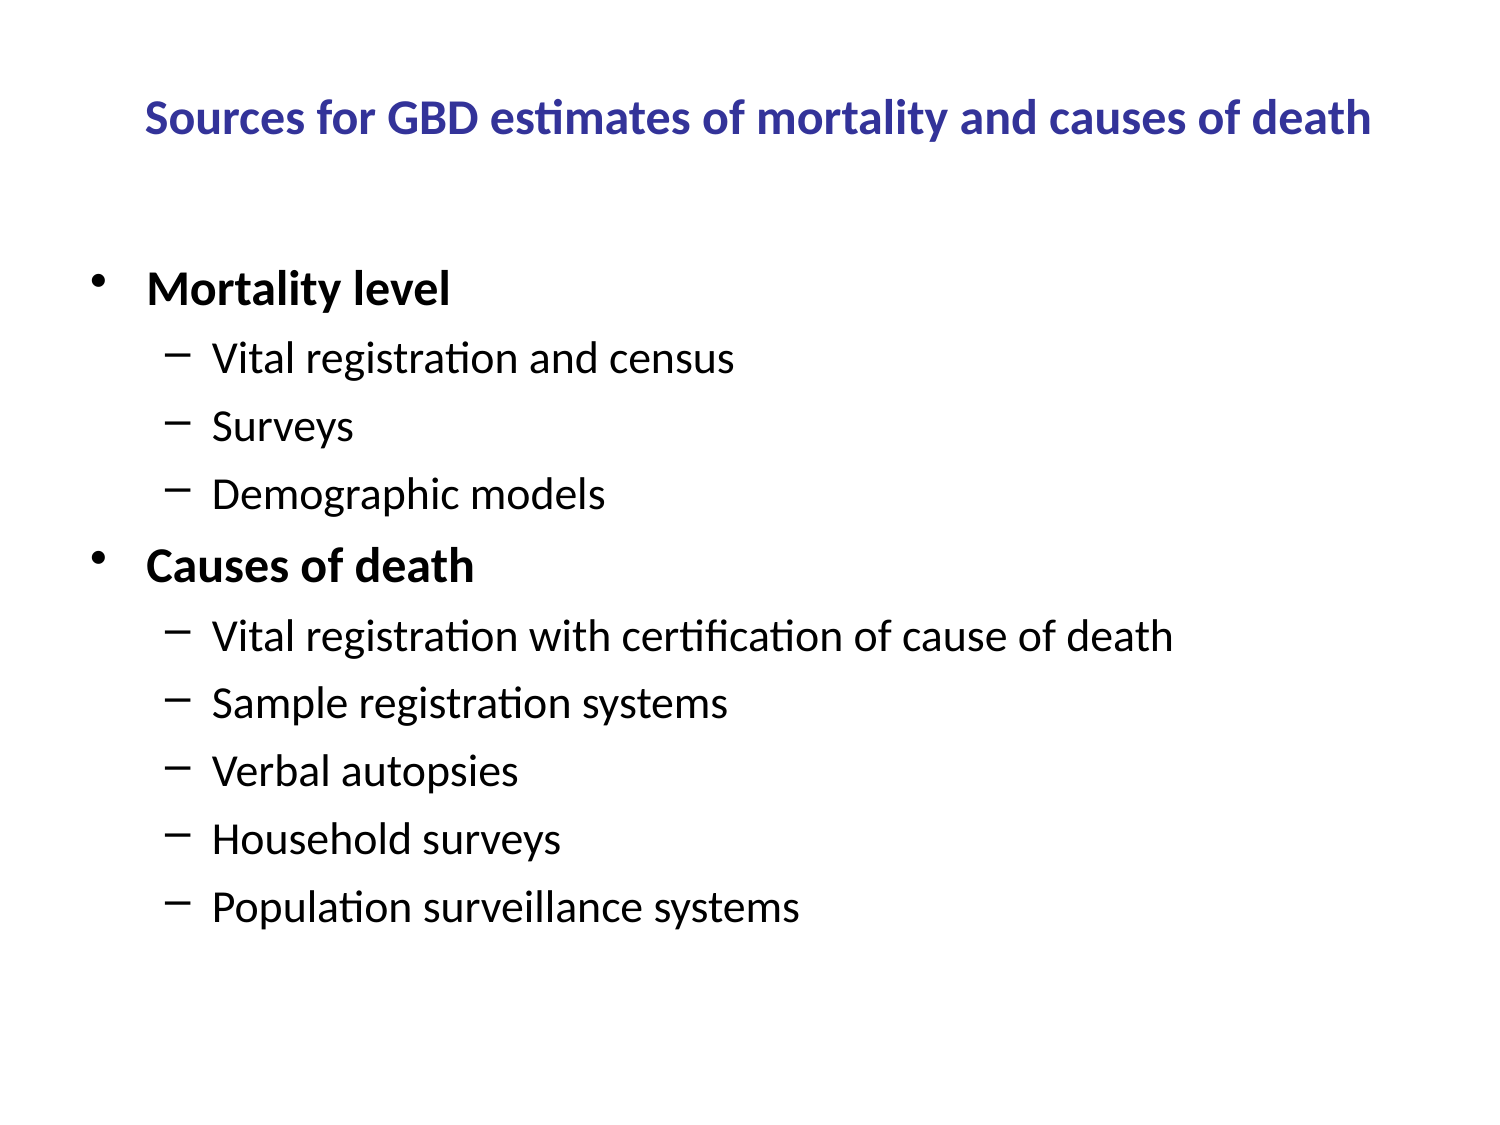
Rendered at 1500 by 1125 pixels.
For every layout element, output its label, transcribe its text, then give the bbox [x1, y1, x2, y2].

title Sources for GBD estimates of mortality and causes of death [29, 44, 1489, 185]
list Mortality level Vital registration and census Surveys Demographic models Causes of death Vital registration with certification of cause of death Sample registration systems Verbal autopsies Household surveys Population surveillance systems [74, 254, 1426, 1076]
